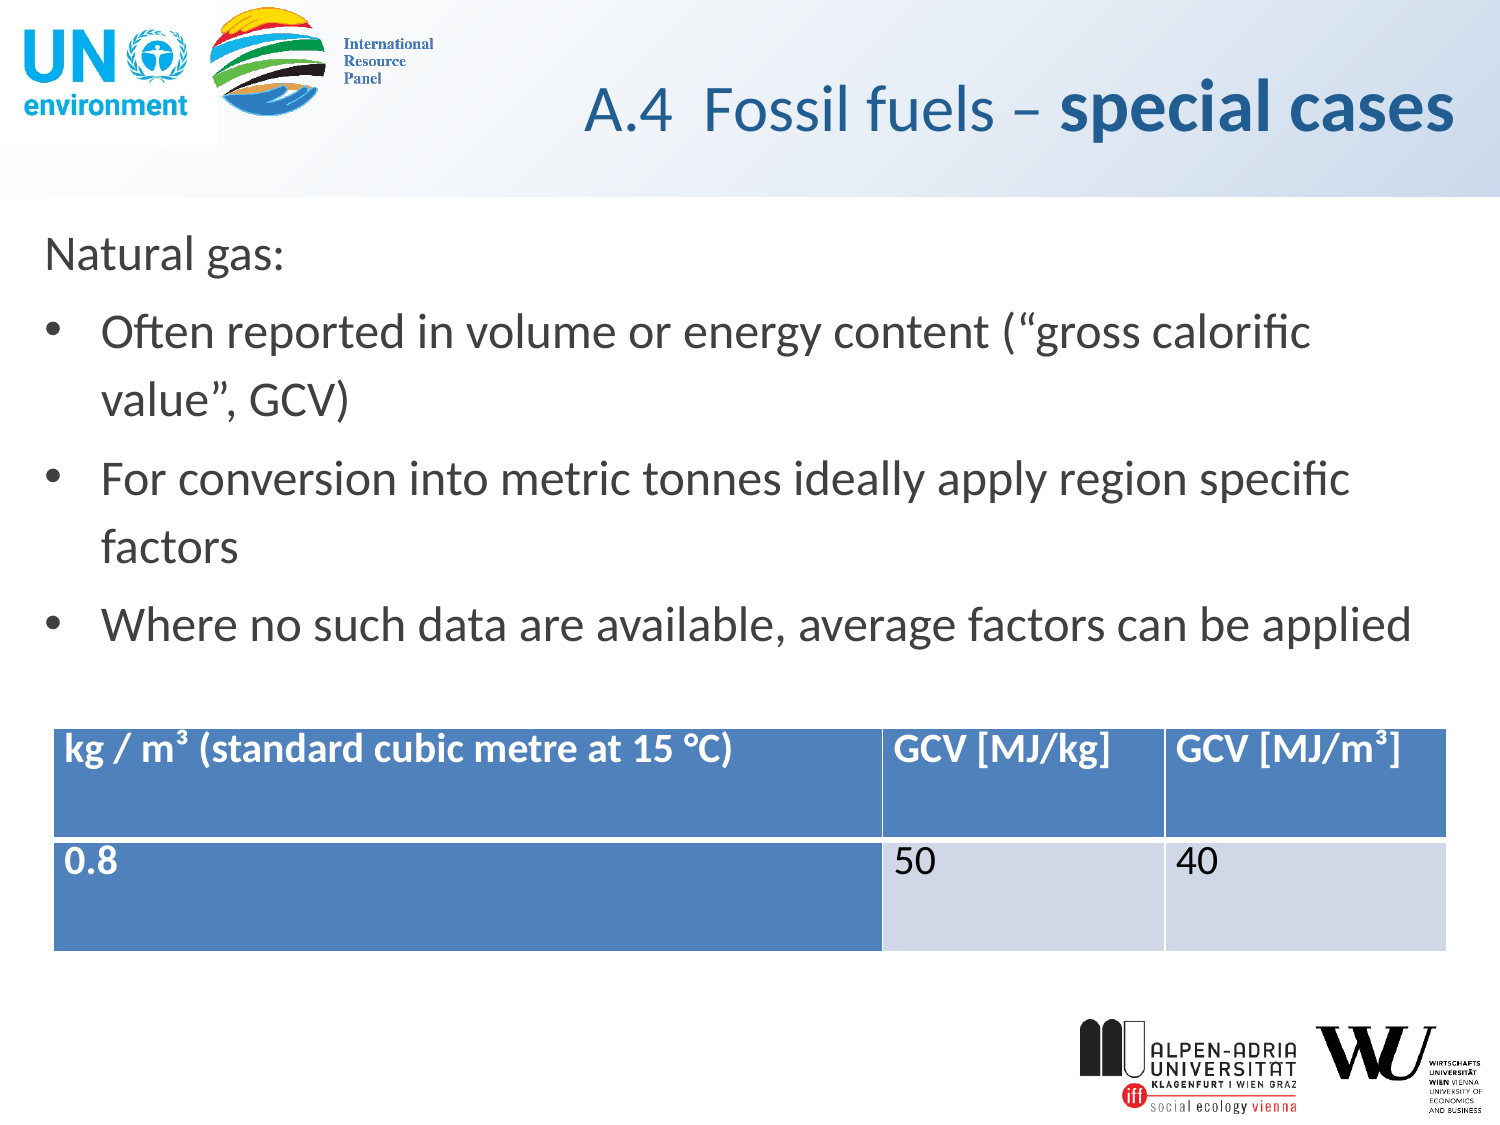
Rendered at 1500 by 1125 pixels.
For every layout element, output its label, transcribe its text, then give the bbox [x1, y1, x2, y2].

table_cell 50 [883, 843, 1164, 951]
table_cell 40 [1166, 843, 1446, 951]
picture [1080, 1019, 1296, 1114]
table_header GCV [MJ/m³] [1166, 729, 1446, 837]
picture [0, 0, 433, 145]
title A.4 Fossil fuels – special cases [454, 7, 1471, 195]
table_header GCV [MJ/kg] [883, 729, 1164, 837]
table_header kg / m³ (standard cubic metre at 15 °C) [54, 729, 882, 837]
list Natural gas: Often reported in volume or energy content (“gross calorific value”, GCV) For conversion into metric tonnes ideally apply region specific factors Where no such data are available, average factors can be applied [29, 204, 1471, 669]
picture [1305, 1019, 1496, 1124]
table_cell 0.8 [54, 843, 882, 951]
